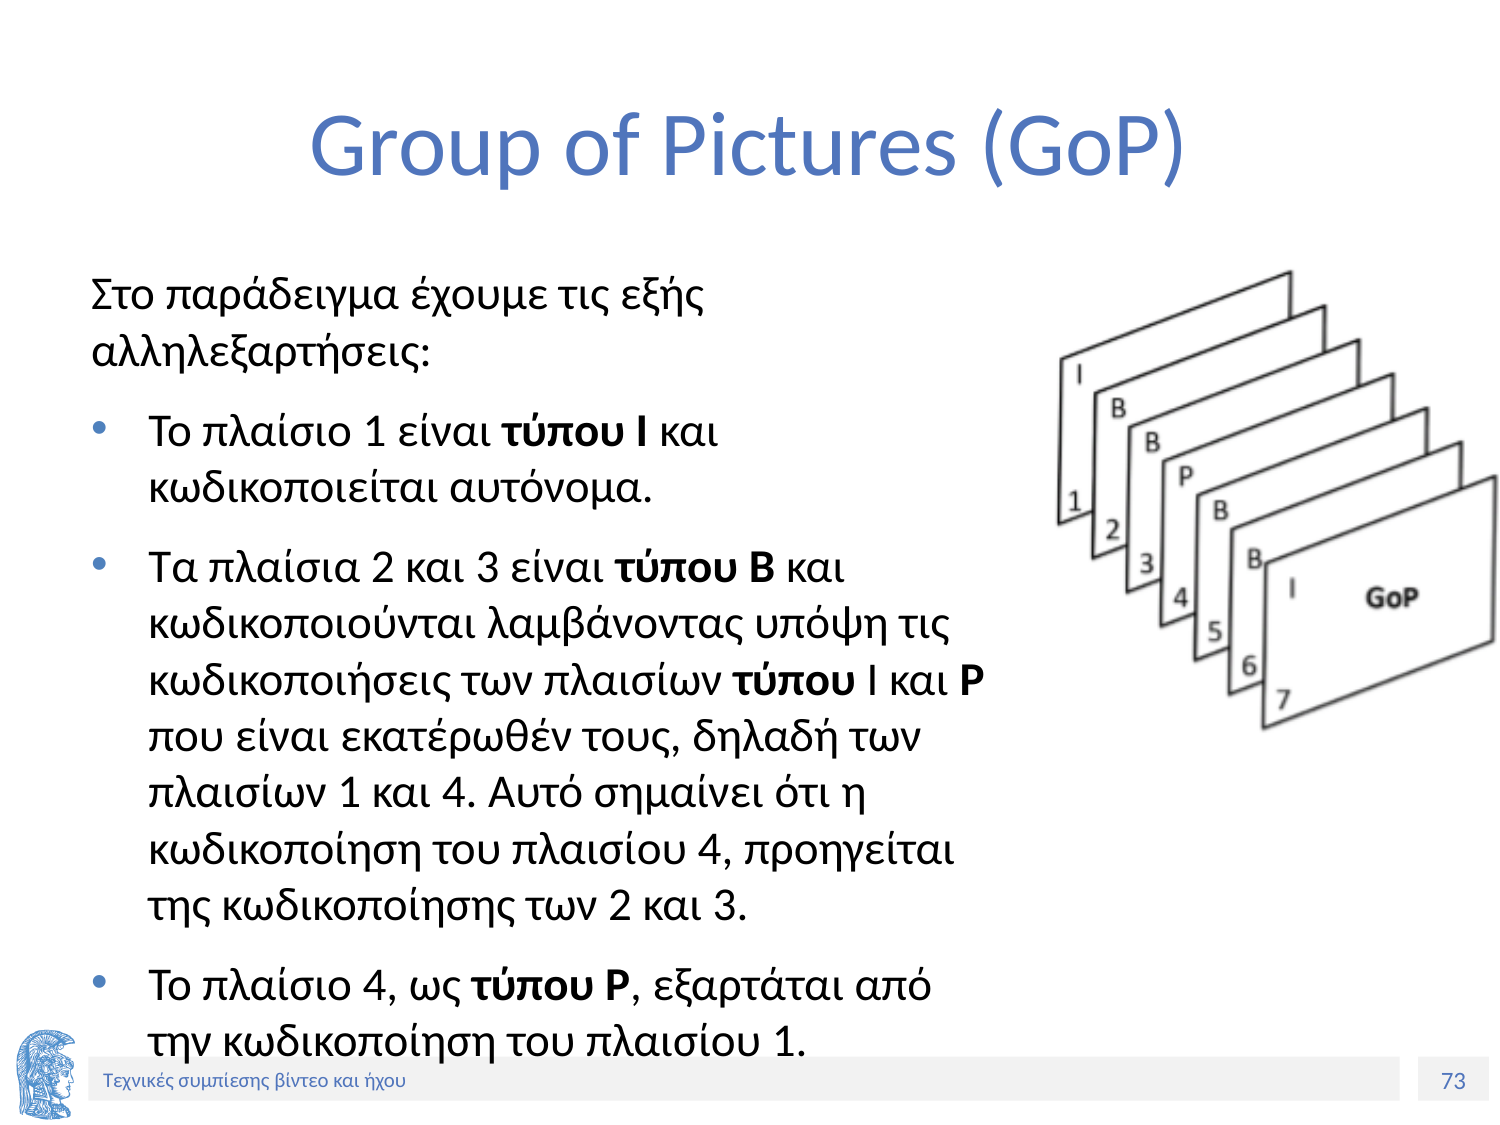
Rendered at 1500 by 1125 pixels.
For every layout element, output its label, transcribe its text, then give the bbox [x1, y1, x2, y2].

list Στο παράδειγμα έχουμε τις εξής αλληλεξαρτήσεις: Το πλαίσιο 1 είναι τύπου Ι και κωδικοποιείται αυτόνομα. Τα πλαίσια 2 και 3 είναι τύπου Β και κωδικοποιούνται λαμβάνοντας υπόψη τις κωδικοποιήσεις των πλαισίων τύπου Ι και Ρ που είναι εκατέρωθέν τους, δηλαδή των πλαισίων 1 και 4. Αυτό σημαίνει ότι η κωδικοποίηση του πλαισίου 4, προηγείται της κωδικοποίησης των 2 και 3. Το πλαίσιο 4, ως τύπου Ρ, εξαρτάται από την κωδικοποίηση του πλαισίου 1. [76, 255, 1015, 1080]
picture [1009, 258, 1500, 755]
title Group of Pictures (GoP) [75, 45, 1425, 233]
picture [9, 1026, 81, 1120]
